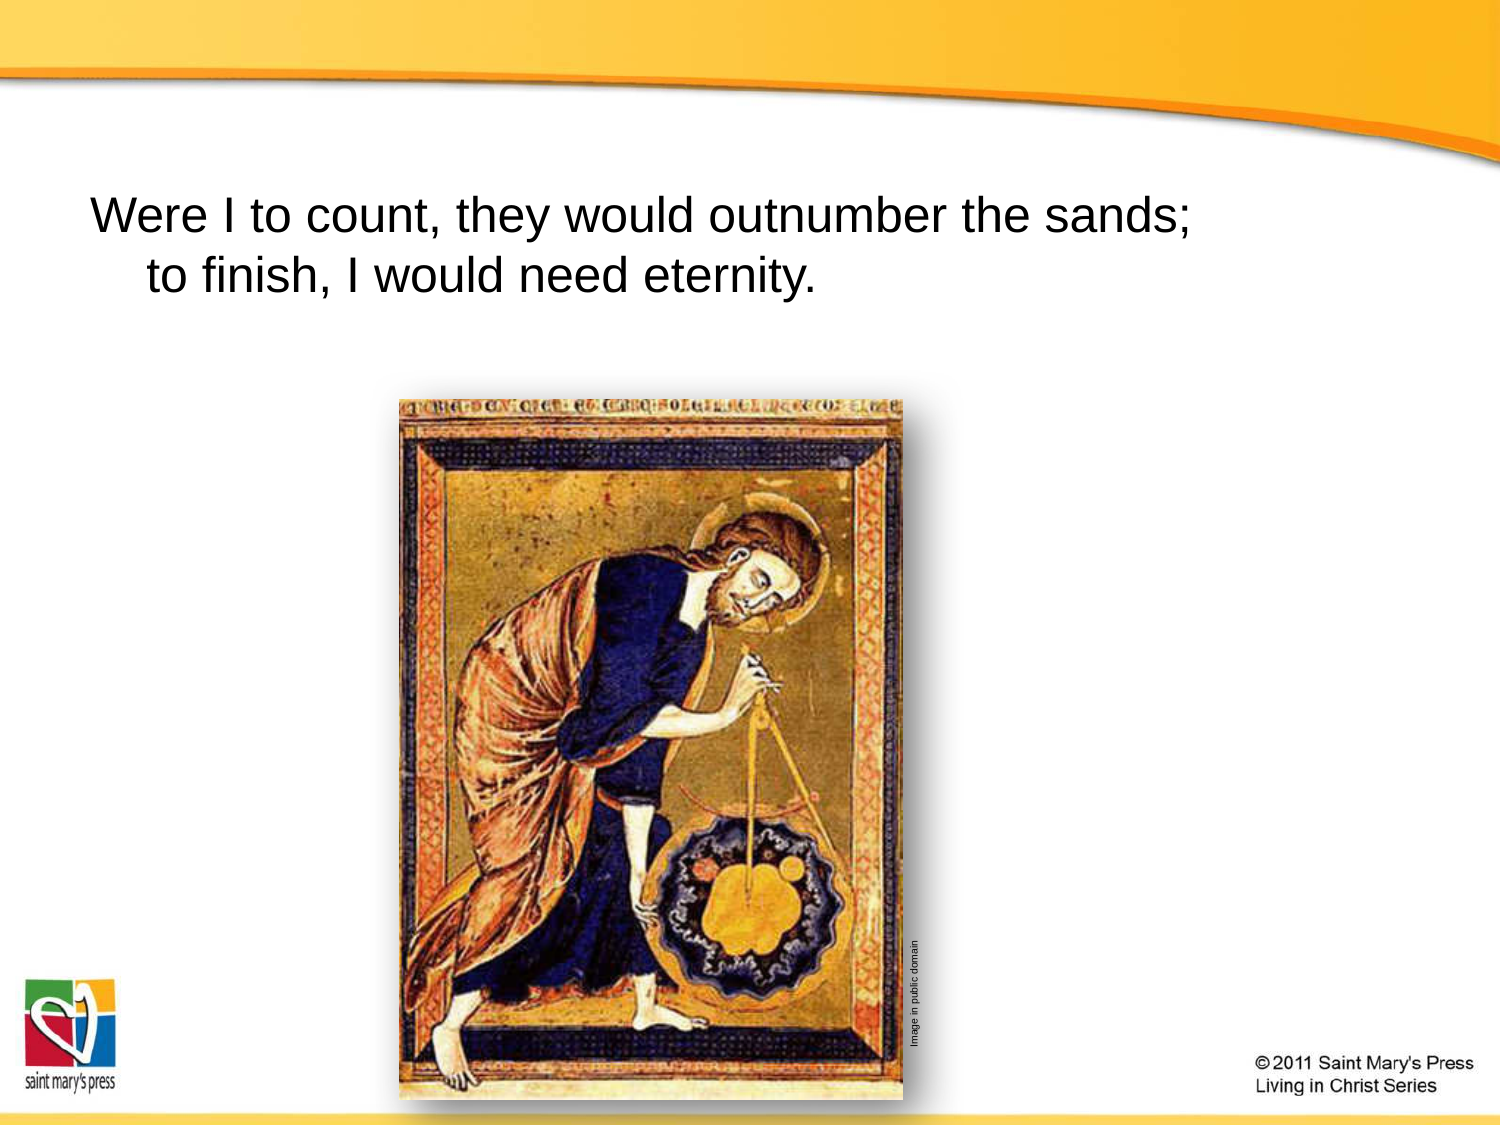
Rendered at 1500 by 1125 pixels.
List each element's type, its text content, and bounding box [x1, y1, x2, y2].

list Were I to count, they would outnumber the sands; to finish, I would need eternity. [74, 174, 1351, 876]
picture [0, 0, 1500, 1125]
text_box Image in public domain [907, 925, 928, 1063]
